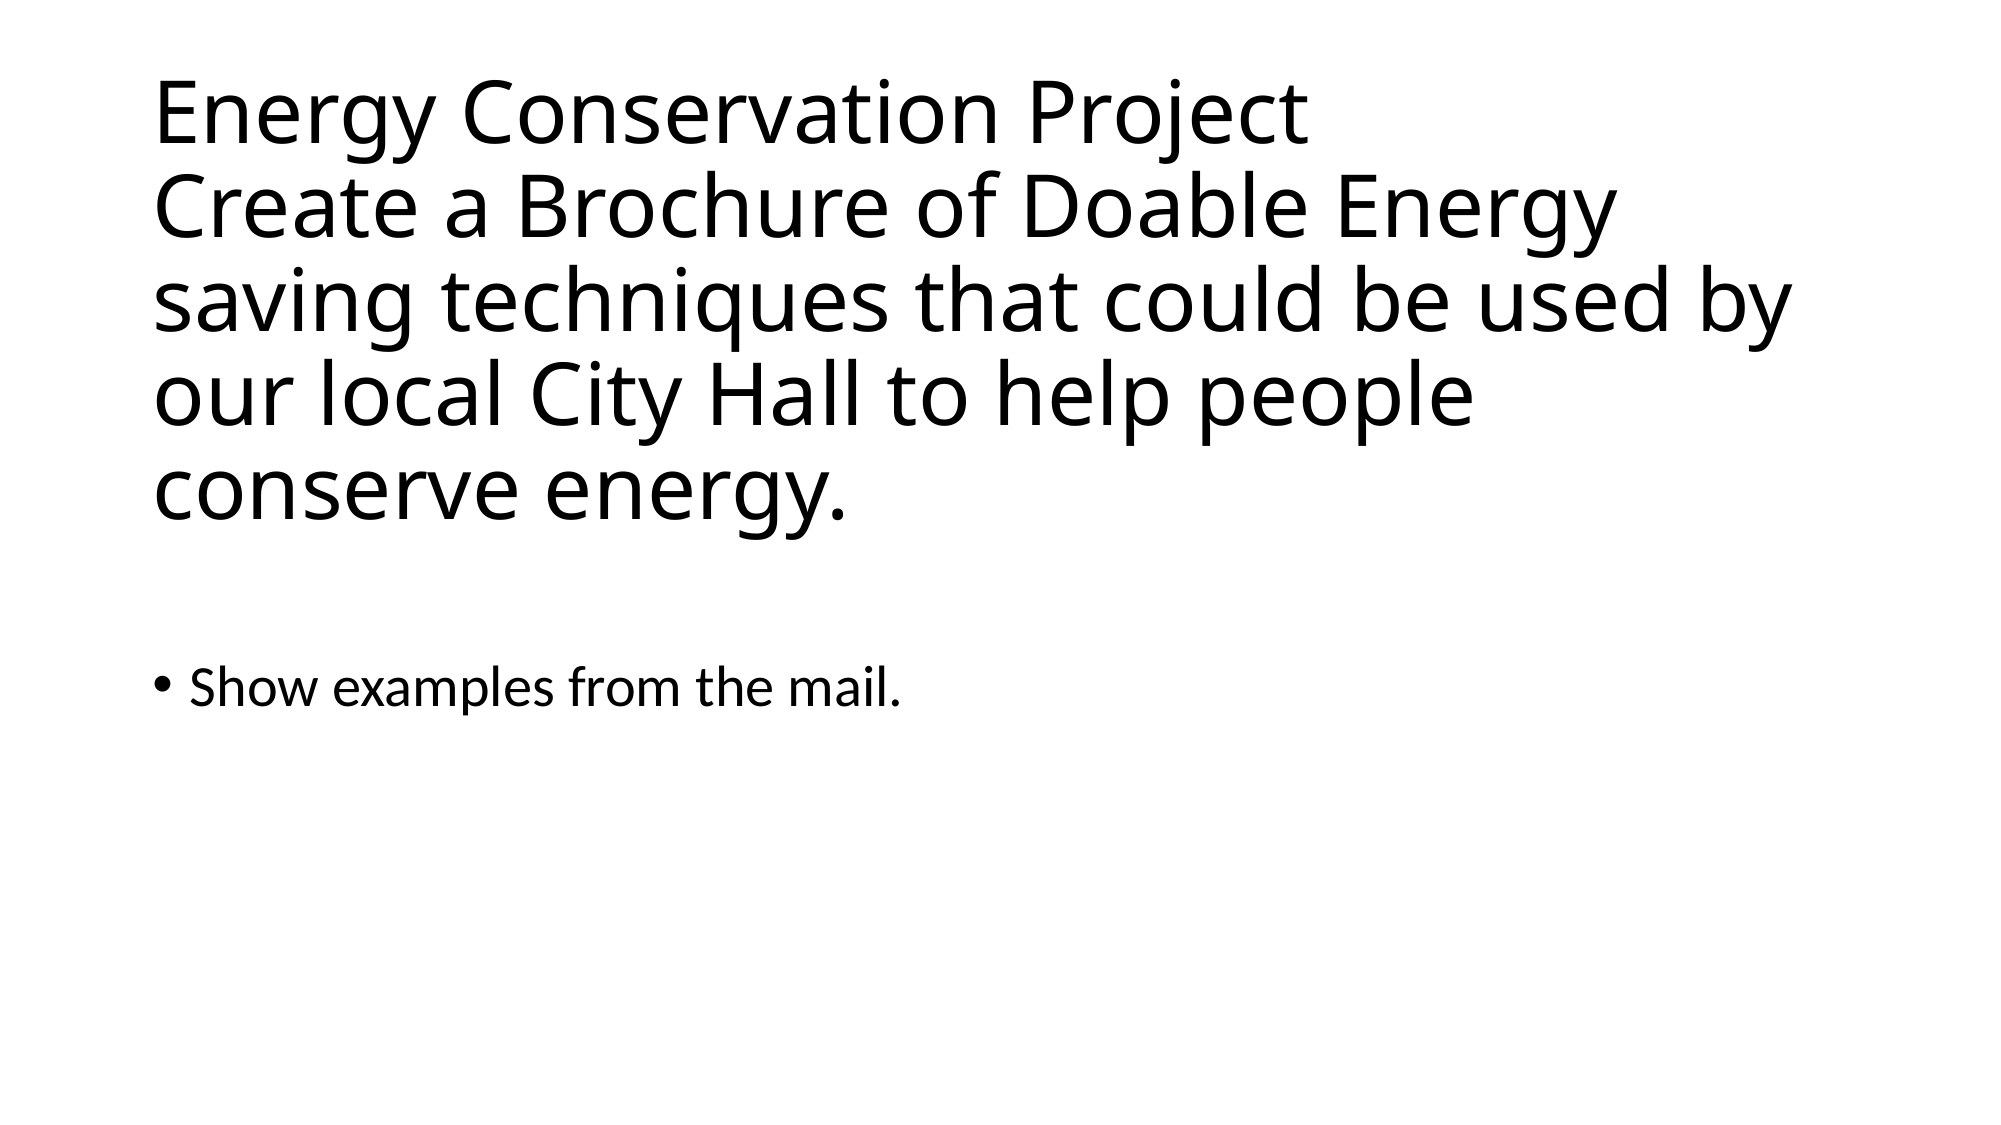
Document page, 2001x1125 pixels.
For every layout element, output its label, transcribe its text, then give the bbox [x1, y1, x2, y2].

list Show examples from the mail. [137, 648, 1863, 1014]
title Energy Conservation Project Create a Brochure of Doable Energy saving techniques that could be used by our local City Hall to help people conserve energy. [137, 59, 1863, 547]
